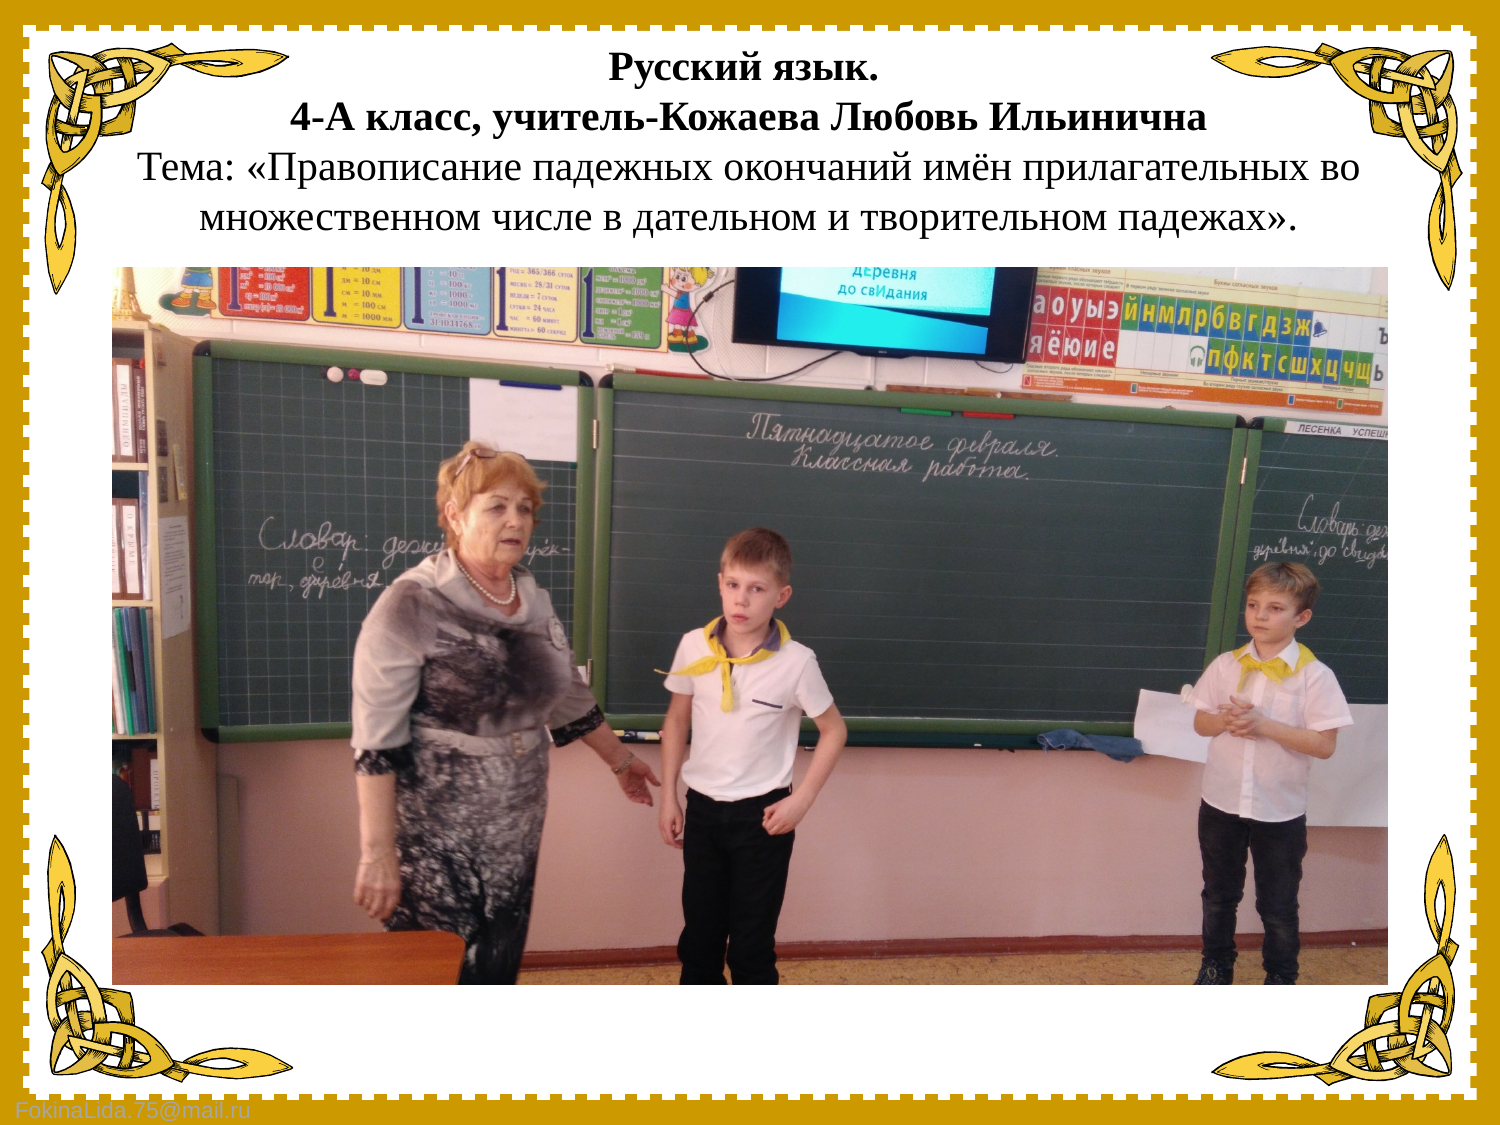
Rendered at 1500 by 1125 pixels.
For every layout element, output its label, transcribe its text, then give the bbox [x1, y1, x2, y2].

title Русский язык. 4-А класс, учитель-Кожаева Любовь Ильинична Тема: «Правописание падежных окончаний имён прилагательных во множественном числе в дательном и творительном падежах». [75, 21, 1423, 257]
picture [111, 266, 1389, 985]
